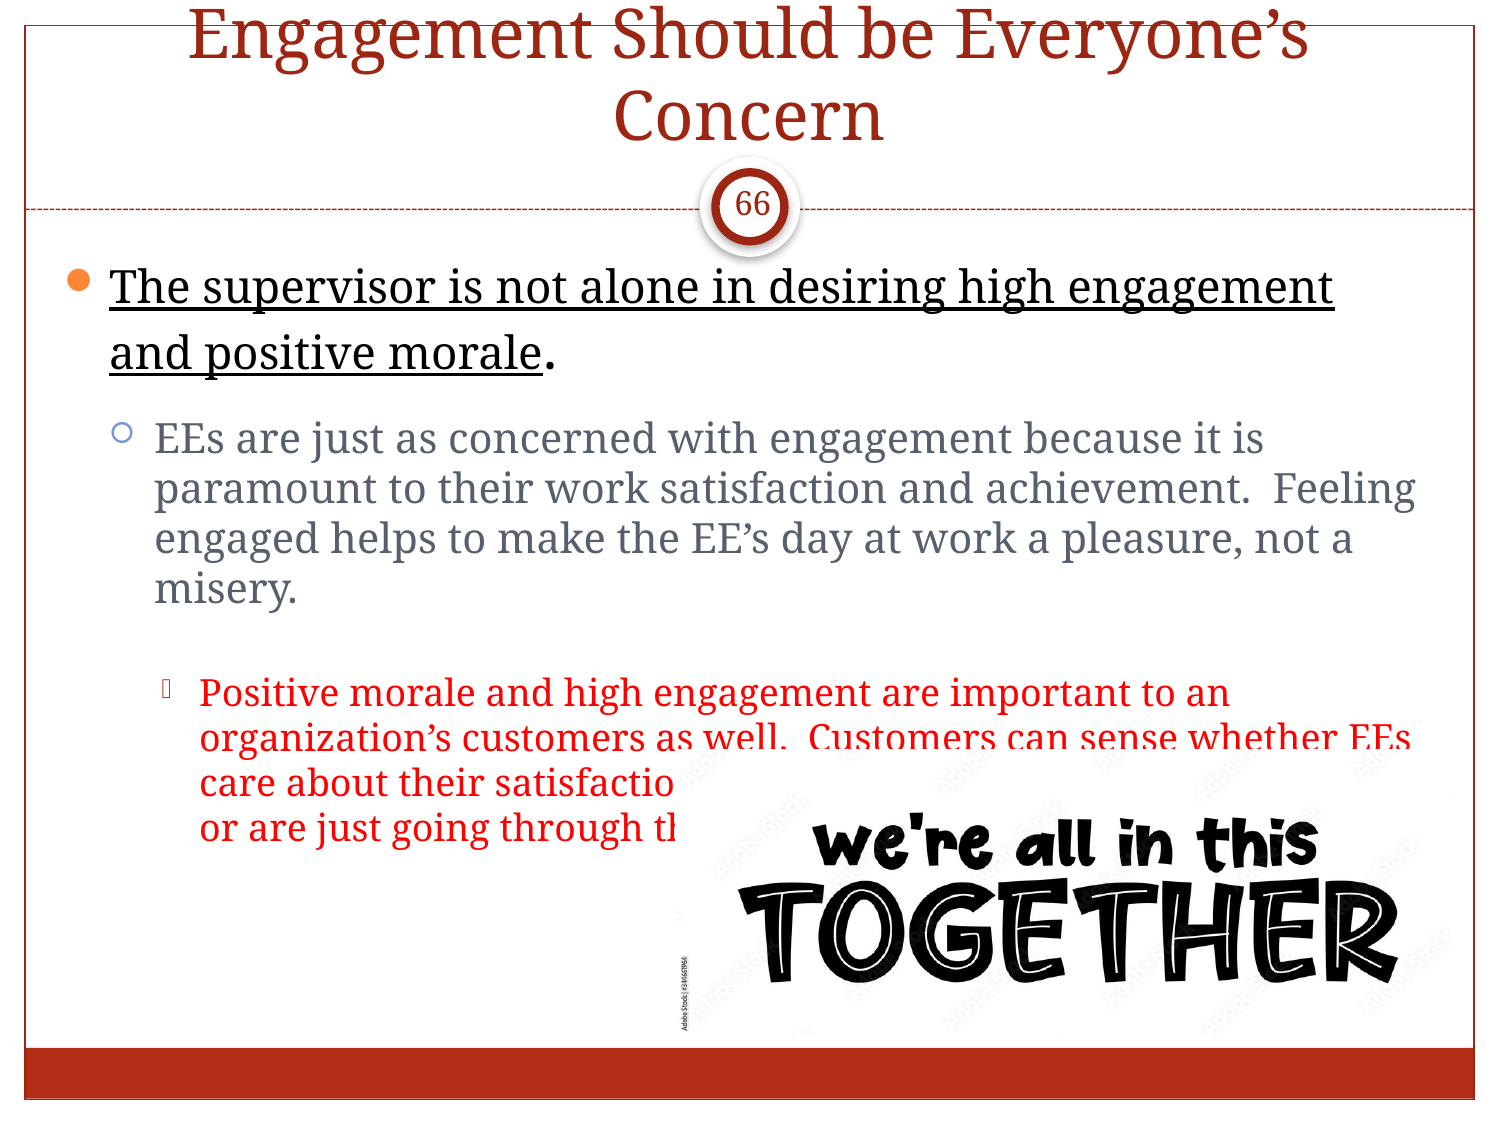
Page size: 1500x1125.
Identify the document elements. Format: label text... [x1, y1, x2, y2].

picture [674, 749, 1450, 1036]
title Engagement Should be Everyone’s Concern [49, 37, 1450, 162]
slide_number 66 [715, 168, 791, 241]
list The supervisor is not alone in desiring high engagement and positive morale. EEs are just as concerned with engagement because it is paramount to their work satisfaction and achievement. Feeling engaged helps to make the EE’s day at work a pleasure, not a misery. Positive morale and high engagement are important to an organization’s customers as well. Customers can sense whether EEs care about their satisfaction and are serving them enthusiastically or are just going through the motions. [49, 250, 1445, 1001]
